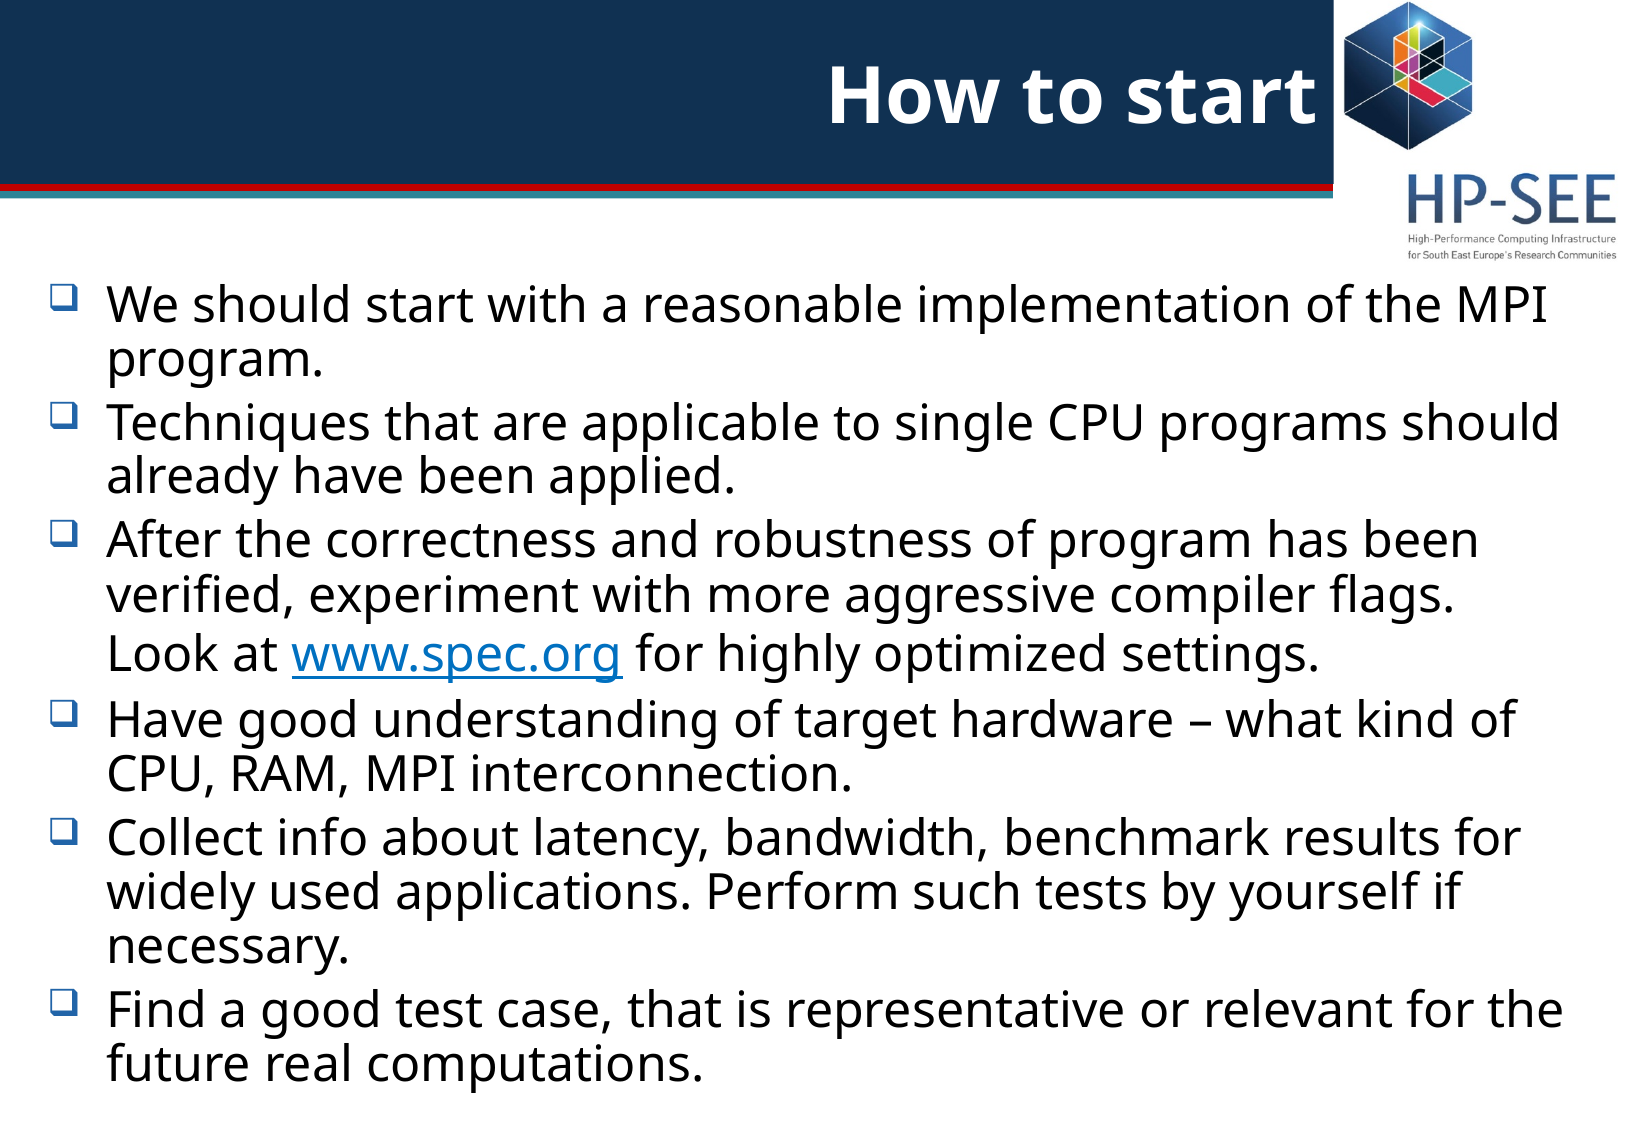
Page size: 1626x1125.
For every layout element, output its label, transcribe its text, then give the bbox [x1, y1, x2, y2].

list We should start with a reasonable implementation of the MPI program. Techniques that are applicable to single CPU programs should already have been applied. After the correctness and robustness of program has been verified, experiment with more aggressive compiler flags. Look at www.spec.org for highly optimized settings. Have good understanding of target hardware – what kind of CPU, RAM, MPI interconnection. Collect info about latency, bandwidth, benchmark results for widely used applications. Perform such tests by yourself if necessary. Find a good test case, that is representative or relevant for the future real computations. [31, 270, 1594, 1079]
title How to start [0, 0, 1334, 185]
picture [1333, 0, 1625, 263]
